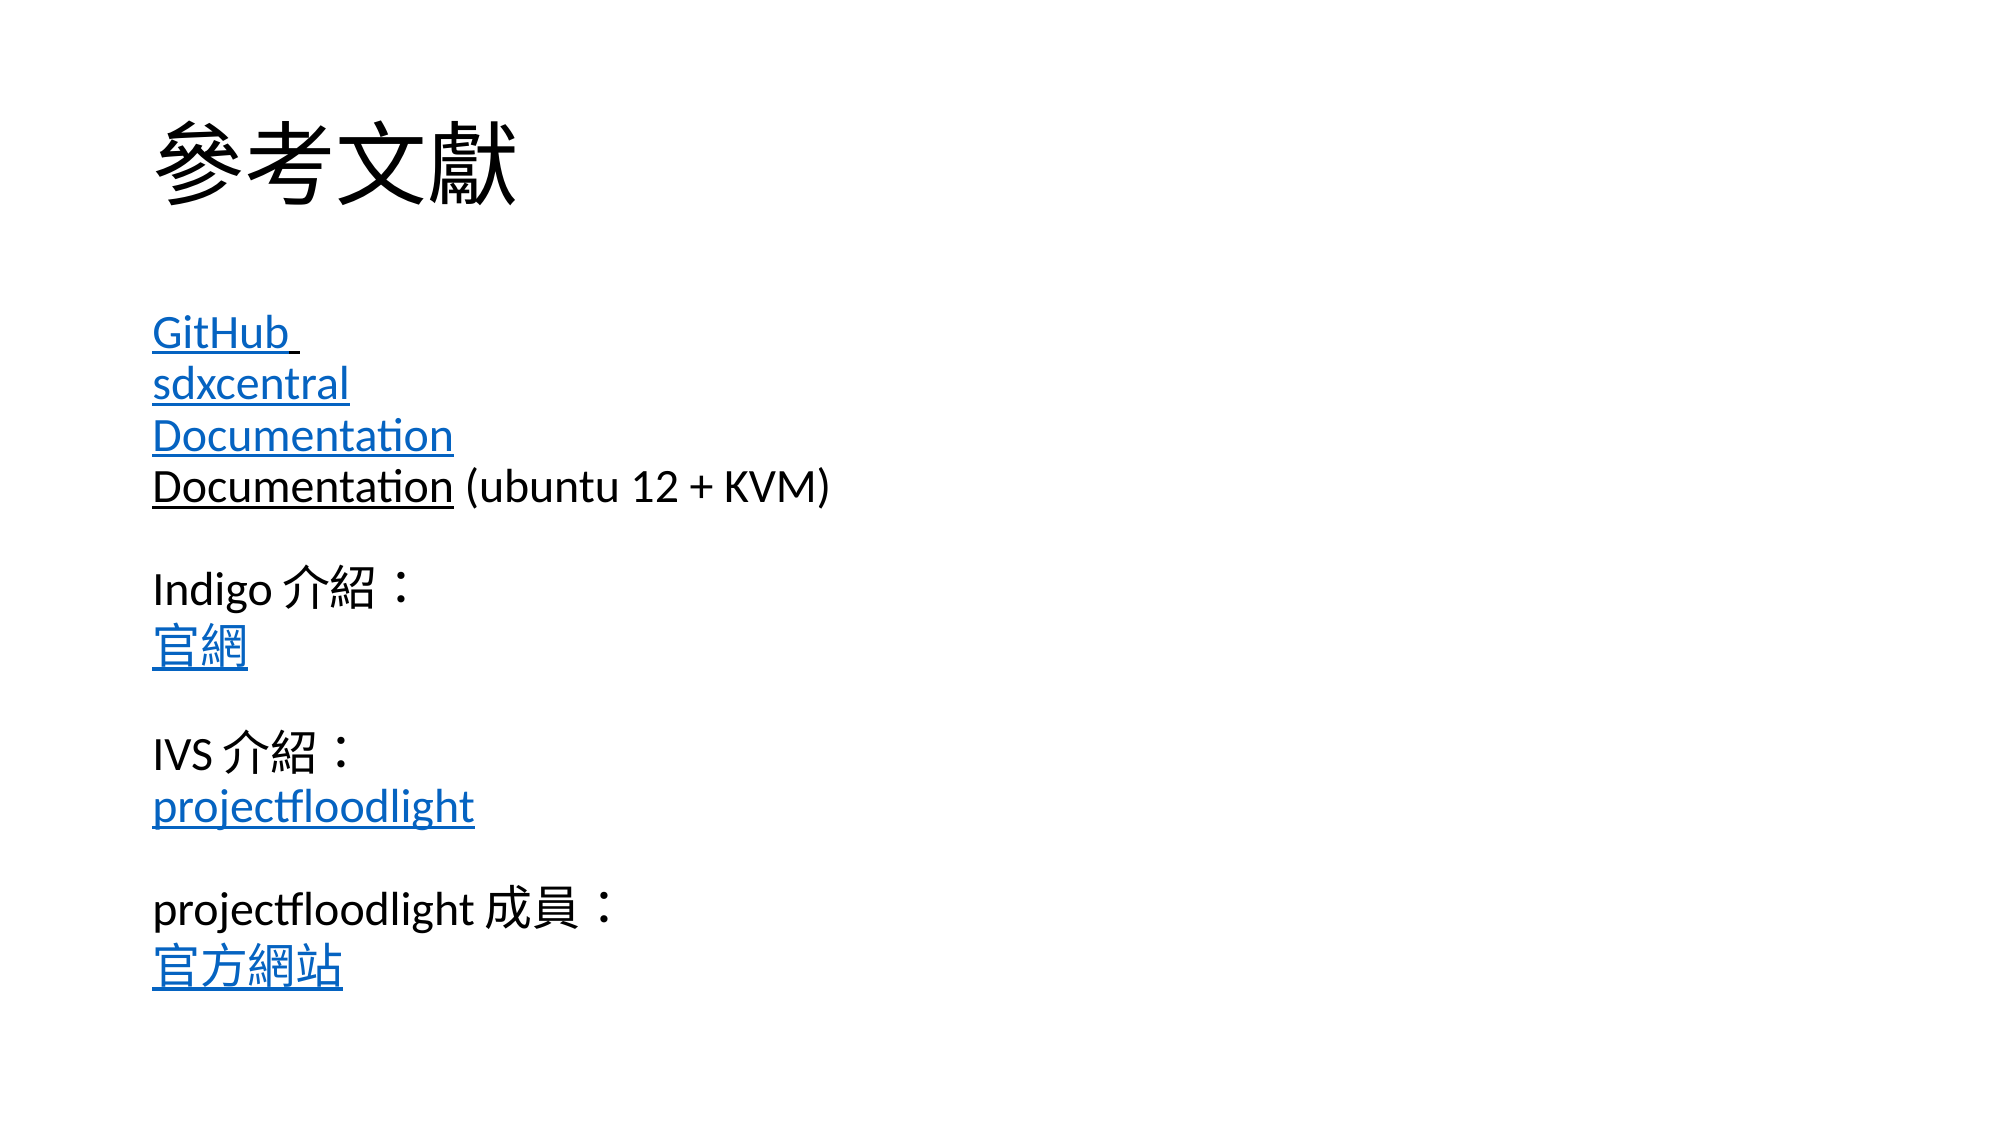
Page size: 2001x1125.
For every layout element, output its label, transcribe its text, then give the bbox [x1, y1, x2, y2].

list GitHub sdxcentral Documentation Documentation (ubuntu 12 + KVM) Indigo介紹： 官網 IVS介紹： projectfloodlight projectfloodlight成員： 官方網站 [137, 299, 1863, 1014]
title 參考文獻 [137, 59, 1863, 278]
